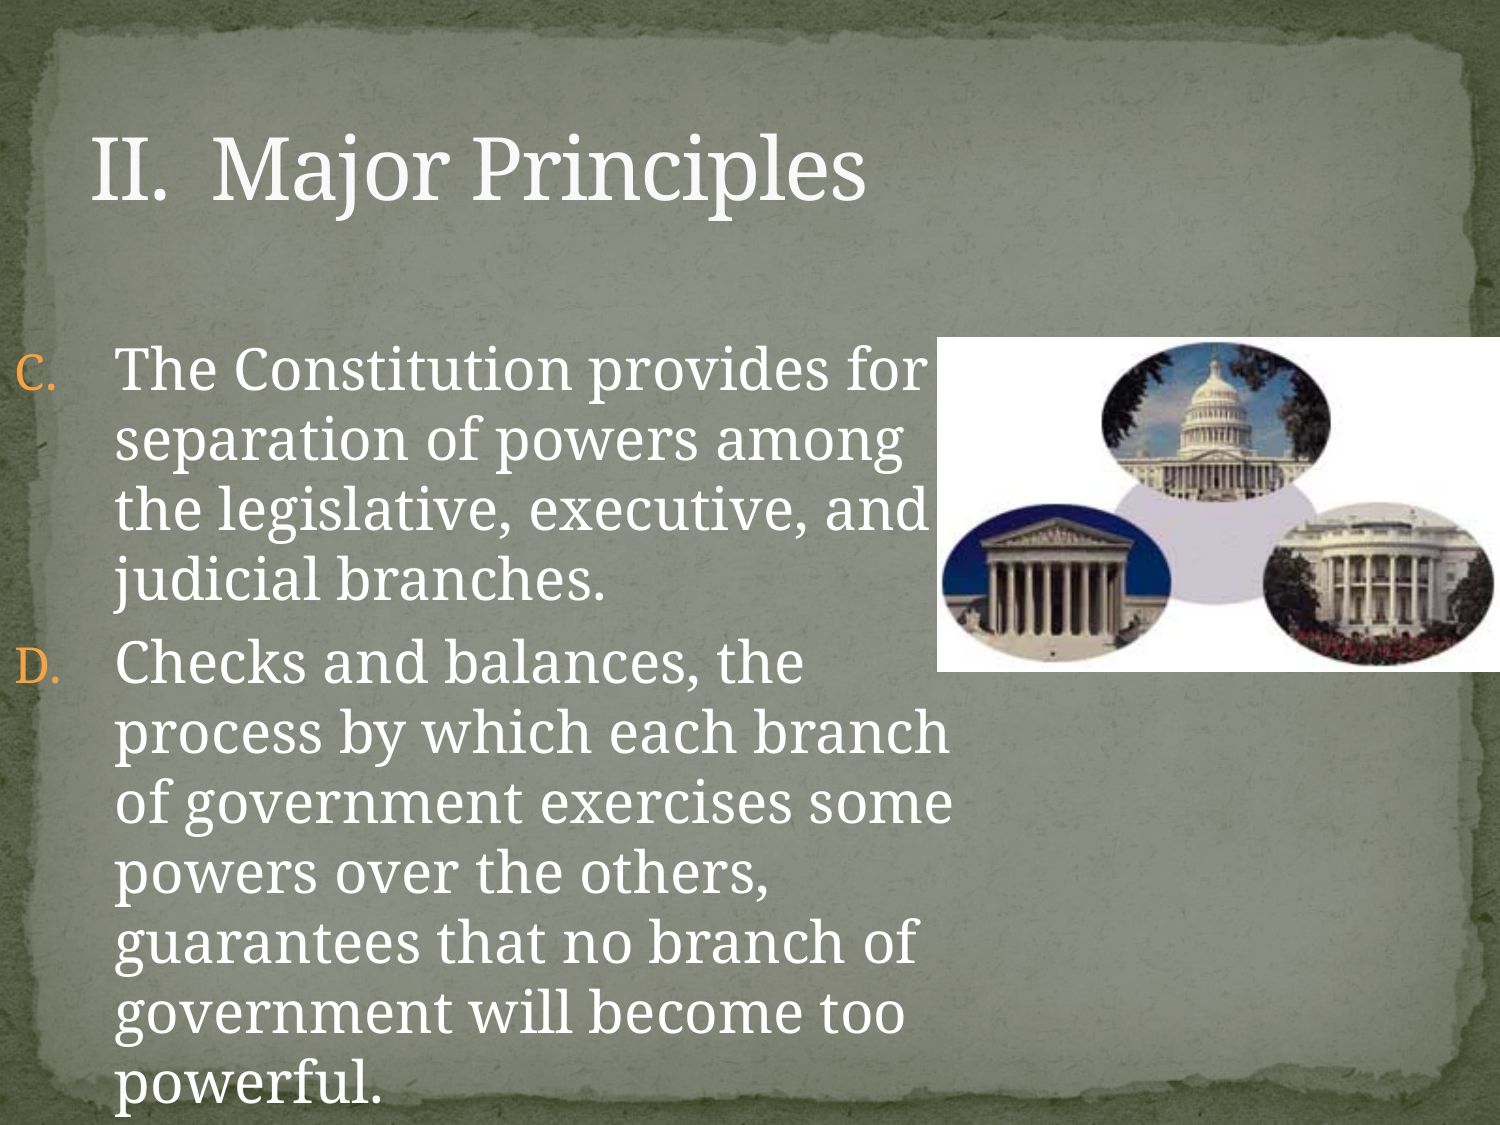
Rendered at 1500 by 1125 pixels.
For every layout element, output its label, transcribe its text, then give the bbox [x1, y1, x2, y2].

title II. Major Principles [74, 24, 1425, 225]
picture [937, 337, 1500, 672]
list The Constitution provides for separation of powers among the legislative, executive, and judicial branches. Checks and balances, the process by which each branch of government exercises some powers over the others, guarantees that no branch of government will become too powerful. [0, 324, 975, 1125]
